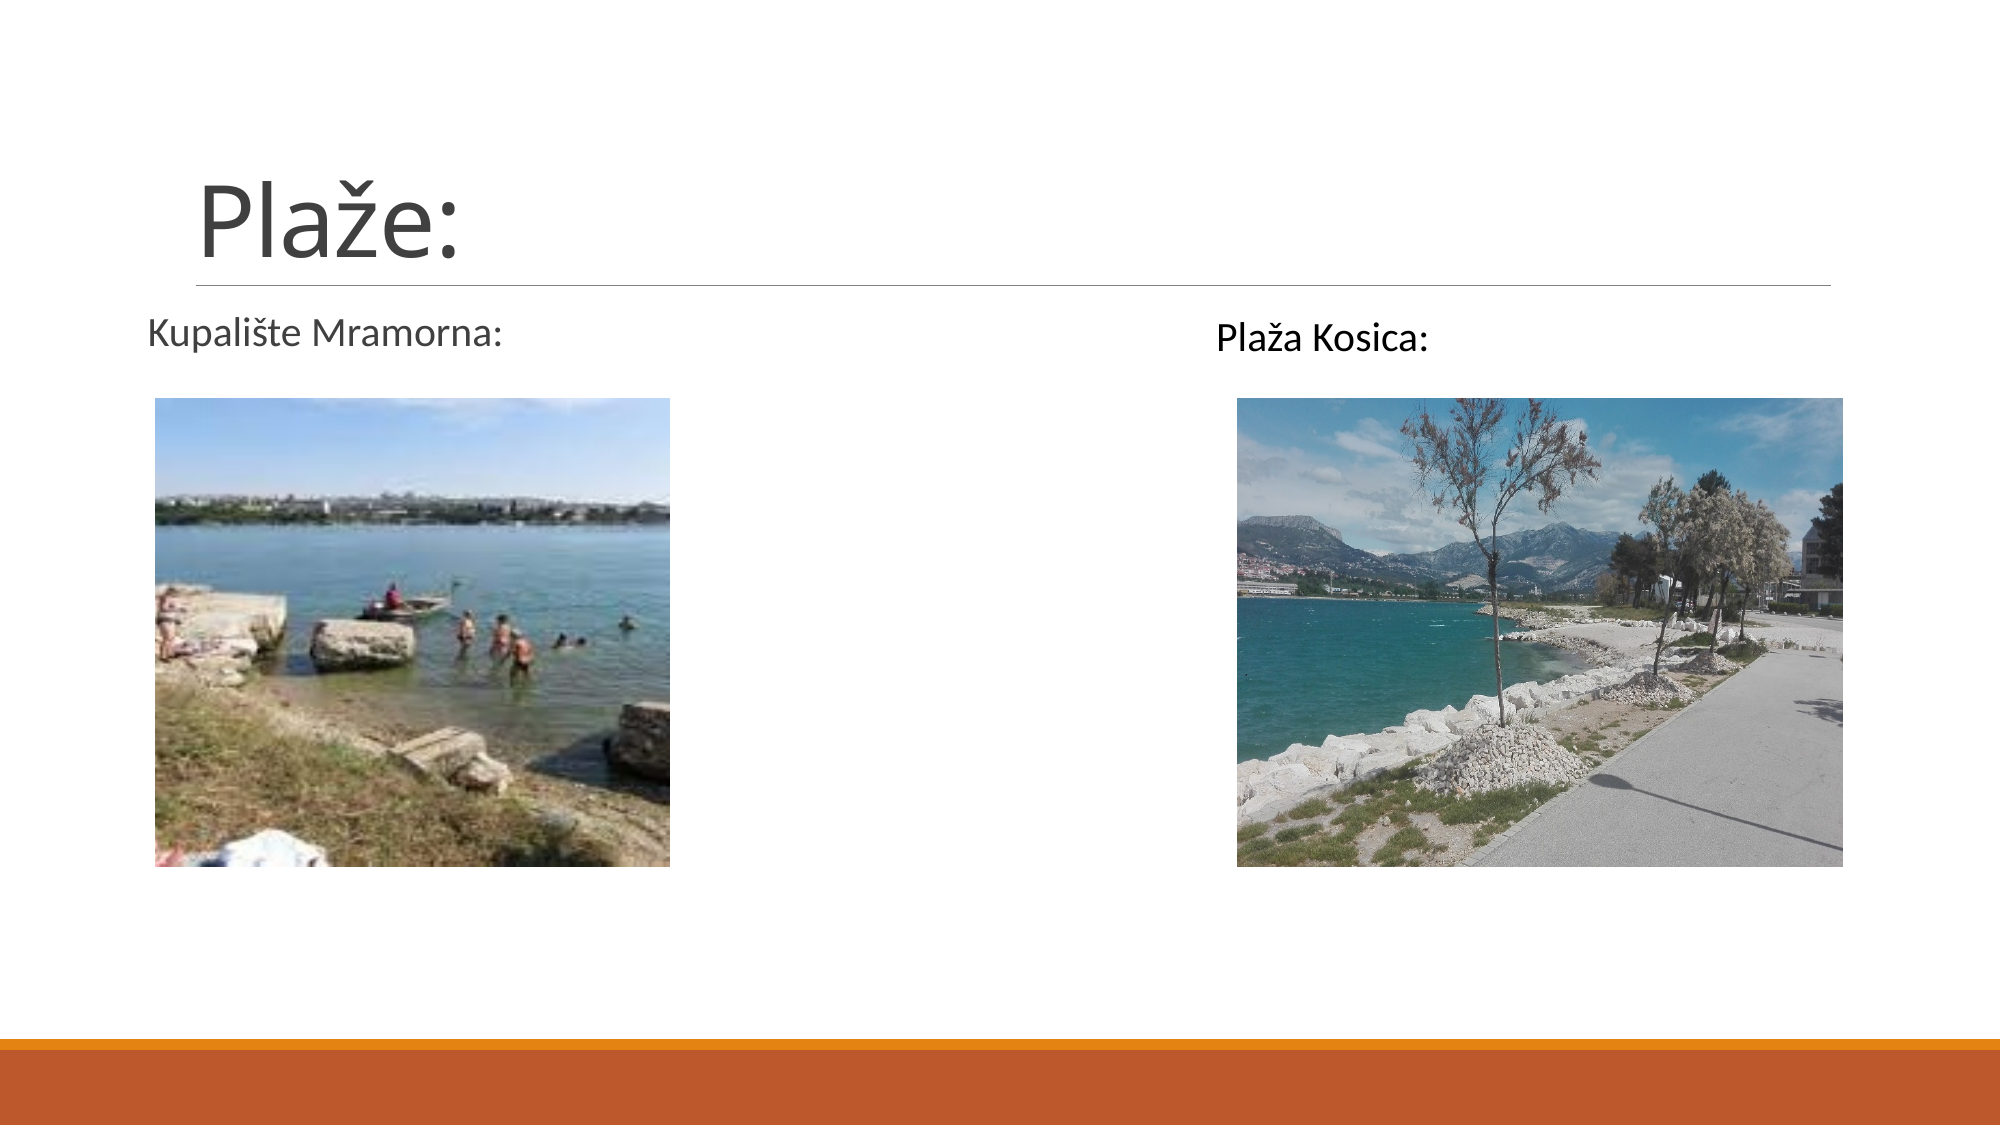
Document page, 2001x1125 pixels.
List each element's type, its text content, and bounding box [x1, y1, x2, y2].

picture [155, 398, 671, 867]
picture [1237, 398, 1844, 867]
title Plaže: [180, 47, 1830, 285]
text_box Plaža Kosica: [1201, 302, 1680, 368]
list Kupalište Mramorna: [132, 302, 763, 963]
